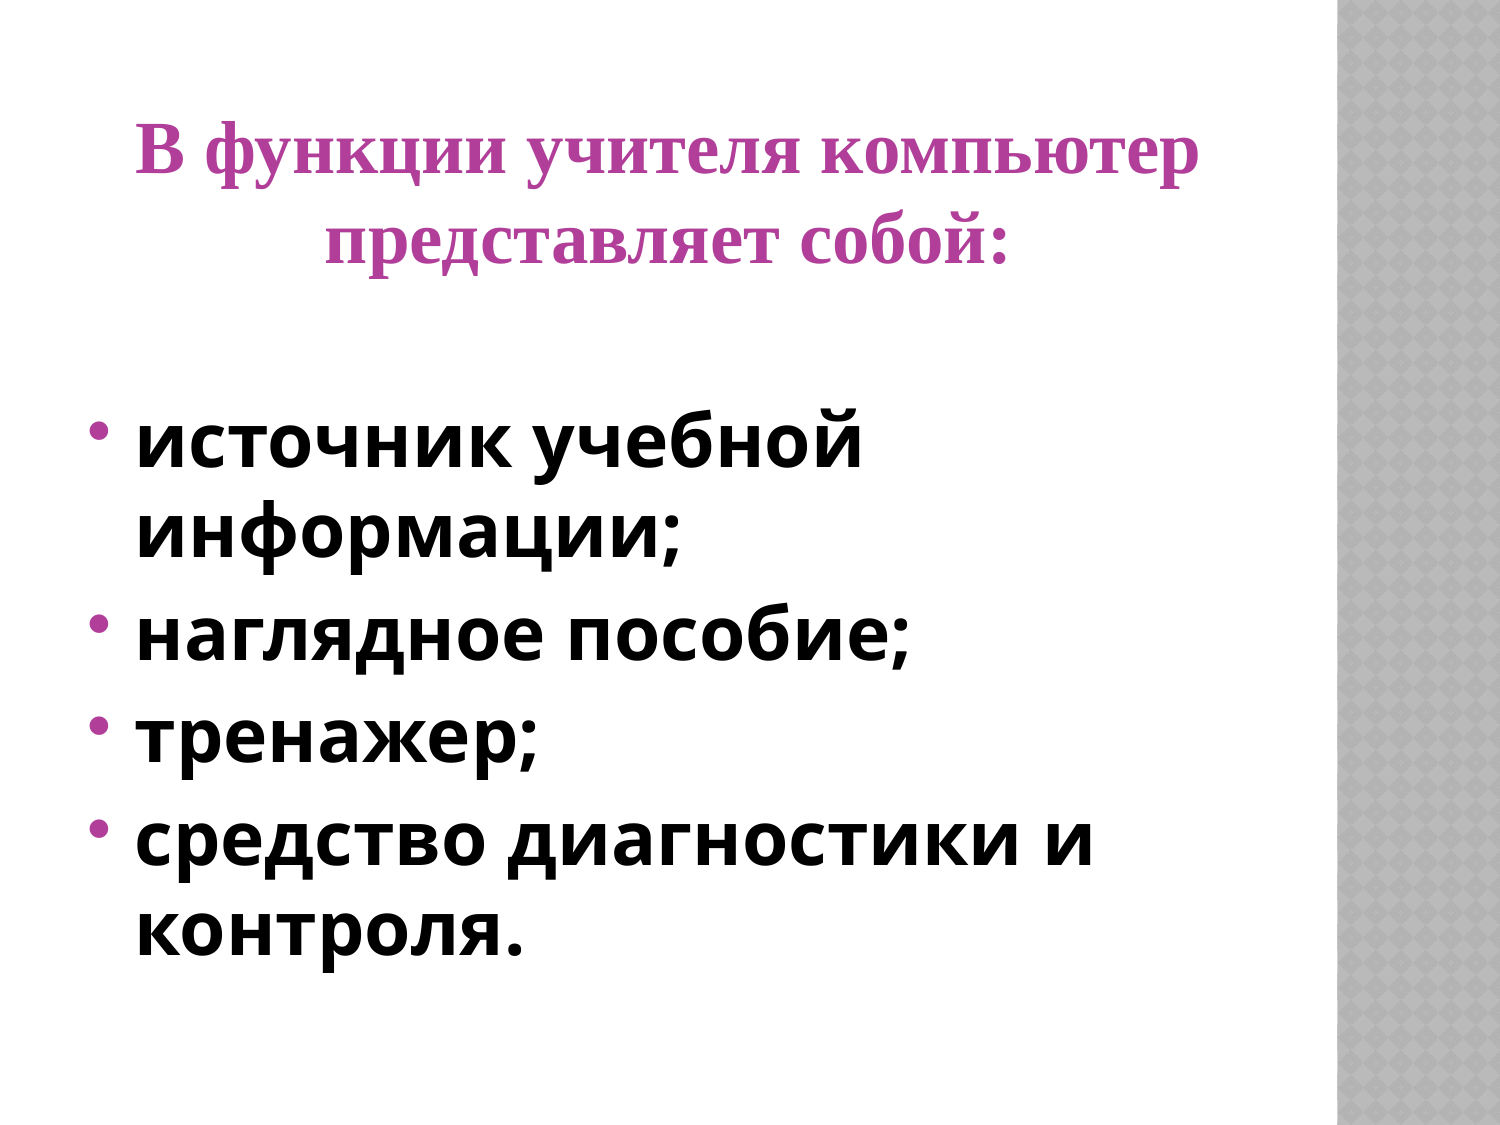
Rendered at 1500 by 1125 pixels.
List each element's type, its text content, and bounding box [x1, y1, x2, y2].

list источник учебной информации; наглядное пособие; тренажер; средство диагностики и контроля. [75, 385, 1263, 1059]
title В функции учителя компьютер представляет собой: [75, 52, 1263, 279]
